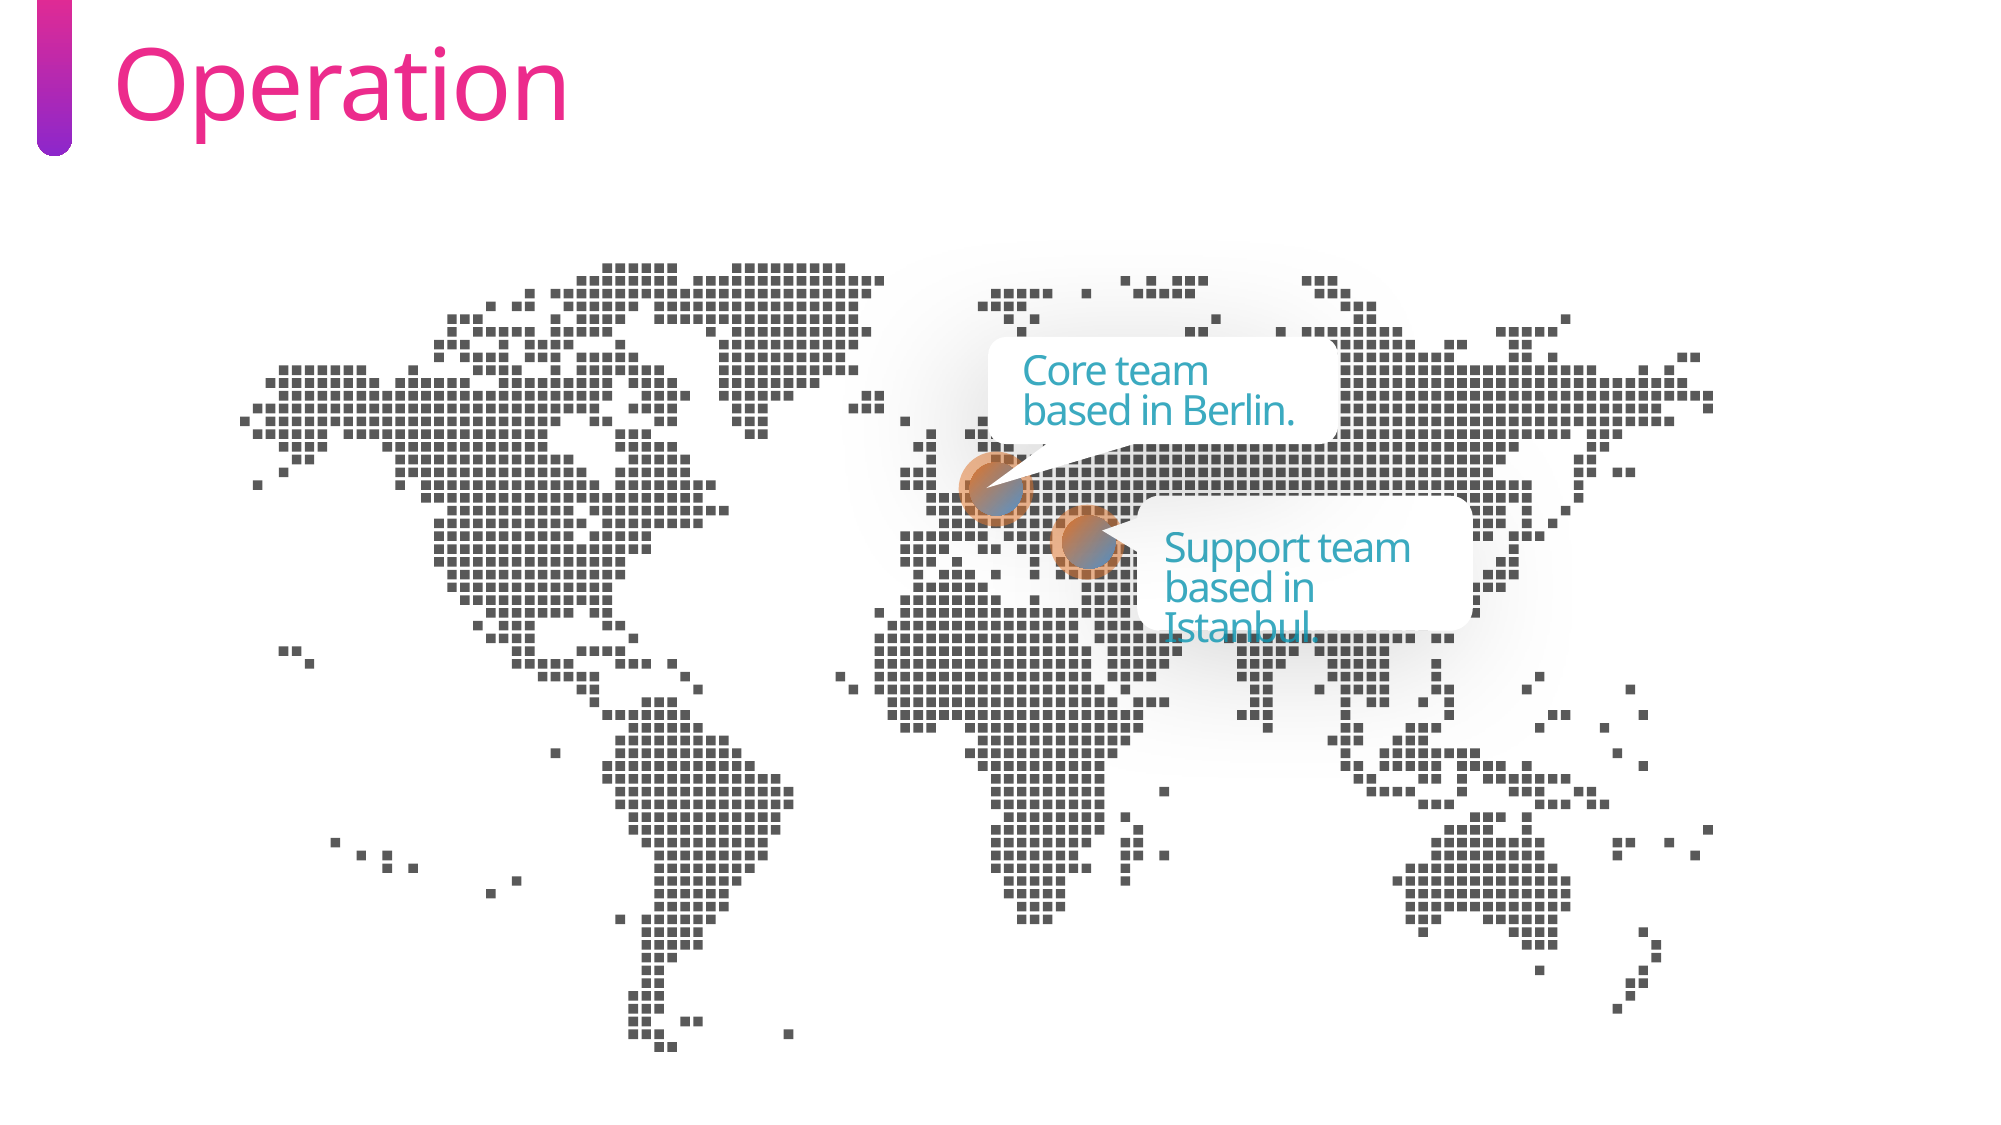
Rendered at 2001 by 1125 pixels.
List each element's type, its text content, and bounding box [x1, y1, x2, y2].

text_box [1496, 365, 1506, 376]
text_box [1107, 735, 1118, 746]
text_box [1573, 467, 1584, 478]
text_box [1521, 518, 1532, 529]
text_box [1535, 889, 1545, 899]
text_box [706, 748, 716, 759]
text_box [473, 620, 483, 631]
text_box [1612, 378, 1623, 388]
text_box [486, 416, 496, 427]
text_box [1120, 850, 1131, 861]
text_box [602, 595, 613, 605]
text_box [356, 390, 367, 401]
text_box [1548, 352, 1558, 363]
text_box [952, 710, 962, 720]
text_box [1029, 774, 1040, 784]
text_box [667, 416, 677, 427]
text_box [421, 416, 431, 427]
text_box [1003, 889, 1014, 899]
text_box [511, 365, 522, 376]
text_box [1431, 467, 1442, 478]
text_box [680, 390, 690, 401]
text_box [1560, 416, 1571, 427]
text_box [304, 390, 315, 401]
text_box [1548, 518, 1558, 529]
text_box [498, 390, 509, 401]
text_box [641, 710, 651, 720]
text_box [1353, 723, 1364, 733]
text_box [1457, 416, 1467, 427]
text_box [473, 582, 483, 592]
text_box [1521, 837, 1532, 848]
text_box [770, 288, 781, 299]
text_box [1017, 684, 1027, 695]
text_box [550, 582, 561, 592]
text_box [822, 339, 833, 350]
text_box [291, 646, 302, 656]
text_box [434, 378, 444, 388]
text_box [654, 812, 664, 822]
text_box [835, 671, 846, 682]
text_box [641, 927, 651, 937]
text_box [1625, 467, 1636, 478]
text_box [460, 454, 470, 465]
text_box [1586, 390, 1597, 401]
text_box [1314, 327, 1325, 336]
text_box [1496, 774, 1506, 784]
text_box [744, 416, 755, 427]
text_box [977, 748, 988, 759]
text_box [382, 850, 393, 861]
text_box [1042, 710, 1053, 720]
text_box [524, 633, 535, 644]
text_box [1496, 480, 1506, 490]
text_box [447, 454, 457, 465]
text_box [628, 723, 639, 733]
text_box [473, 557, 483, 567]
text_box [1003, 774, 1014, 784]
text_box [615, 467, 626, 478]
text_box [1418, 901, 1428, 912]
text_box [498, 454, 509, 465]
text_box [524, 352, 535, 363]
text_box [732, 276, 742, 286]
text_box [1418, 704, 1428, 708]
text_box [537, 429, 548, 439]
text_box [537, 390, 548, 401]
text_box [719, 837, 729, 848]
text_box [952, 557, 962, 567]
text_box [667, 735, 677, 746]
text_box [460, 582, 470, 592]
text_box [628, 276, 639, 286]
text_box [1625, 684, 1636, 695]
text_box [848, 301, 859, 312]
text_box [848, 327, 859, 337]
text_box [511, 480, 522, 490]
text_box [498, 505, 509, 516]
text_box [537, 608, 548, 618]
text_box [1042, 671, 1053, 682]
text_box [1094, 710, 1105, 720]
text_box [1042, 697, 1053, 708]
text_box [1379, 786, 1390, 797]
text_box [1508, 889, 1519, 899]
text_box [1353, 735, 1364, 746]
text_box [757, 812, 768, 822]
text_box [1392, 339, 1403, 350]
text_box [1003, 659, 1014, 669]
text_box [589, 531, 600, 541]
text_box [667, 390, 677, 401]
text_box [680, 710, 690, 720]
text_box [511, 493, 522, 503]
text_box [1548, 774, 1558, 784]
text_box [1508, 339, 1519, 350]
text_box [615, 365, 626, 376]
text_box [1120, 837, 1131, 848]
text_box [757, 327, 768, 337]
text_box [1535, 786, 1545, 797]
text_box [965, 531, 975, 541]
text_box [1405, 365, 1415, 376]
text_box [36, 0, 72, 156]
text_box [848, 365, 859, 376]
text_box [1444, 748, 1454, 759]
text_box [1573, 416, 1584, 427]
text_box [576, 467, 587, 478]
text_box [1081, 786, 1092, 797]
text_box [421, 378, 431, 388]
text_box [1651, 390, 1662, 401]
text_box [1042, 901, 1053, 912]
text_box [1638, 378, 1648, 388]
text_box [1483, 390, 1493, 401]
text_box [952, 518, 962, 529]
text_box [498, 429, 509, 439]
text_box [1120, 723, 1131, 733]
text_box [680, 901, 690, 912]
text_box [1535, 365, 1545, 376]
text_box [744, 263, 755, 273]
text_box [563, 557, 574, 567]
text_box [434, 403, 444, 414]
text_box [952, 569, 962, 580]
text_box [706, 480, 716, 490]
text_box [1120, 689, 1129, 695]
text_box [913, 723, 924, 733]
text_box [654, 416, 664, 427]
text_box [654, 263, 664, 273]
text_box [1055, 812, 1066, 822]
text_box [498, 416, 509, 427]
text_box [1055, 761, 1066, 771]
text_box [783, 378, 794, 388]
text_box [732, 301, 742, 312]
text_box [1431, 901, 1442, 912]
text_box [939, 544, 949, 554]
text_box [628, 454, 639, 465]
text_box [1444, 365, 1454, 376]
text_box [1521, 927, 1532, 937]
text_box [628, 710, 639, 720]
text_box [809, 288, 820, 299]
text_box [654, 288, 664, 299]
text_box [693, 901, 703, 912]
text_box [1638, 365, 1648, 376]
text_box [550, 595, 561, 605]
text_box [589, 671, 600, 682]
text_box [602, 263, 613, 273]
text_box [926, 493, 936, 503]
text_box [1068, 837, 1079, 848]
text_box [719, 761, 729, 771]
text_box [1042, 825, 1053, 835]
text_box [926, 582, 936, 592]
text_box [628, 429, 639, 439]
text_box [965, 697, 975, 708]
text_box [667, 288, 677, 299]
text_box [317, 390, 328, 401]
text_box [1107, 748, 1118, 759]
text_box [1612, 837, 1623, 848]
text_box [278, 365, 289, 376]
text_box [291, 378, 302, 388]
text_box [693, 493, 703, 503]
text_box [589, 646, 600, 656]
text_box [693, 505, 703, 516]
text_box [1029, 659, 1040, 669]
text_box [874, 659, 884, 669]
text_box [1444, 889, 1454, 899]
text_box [1470, 825, 1480, 835]
text_box [486, 352, 496, 363]
text_box [537, 544, 548, 554]
text_box [498, 518, 509, 529]
text_box [939, 569, 949, 580]
text_box [1586, 403, 1597, 414]
text_box [874, 608, 884, 618]
text_box [1405, 914, 1415, 925]
text_box [1094, 761, 1105, 771]
text_box [1444, 901, 1454, 912]
text_box [447, 531, 457, 541]
text_box [1483, 416, 1493, 427]
text_box [1353, 327, 1364, 337]
text_box [654, 723, 664, 733]
text_box [1081, 761, 1092, 771]
text_box [1496, 390, 1506, 401]
text_box [719, 735, 729, 746]
text_box [602, 378, 613, 388]
text_box [615, 480, 626, 490]
text_box [1017, 608, 1027, 618]
text_box [991, 786, 1001, 797]
text_box [1029, 710, 1040, 720]
text_box [796, 339, 807, 350]
text_box [1483, 850, 1493, 861]
text_box [641, 1016, 651, 1027]
text_box [732, 403, 742, 414]
text_box [1353, 339, 1364, 350]
text_box [952, 684, 962, 695]
text_box [667, 723, 677, 733]
text_box [1612, 850, 1623, 861]
text_box [1353, 390, 1364, 401]
text_box [991, 748, 1001, 759]
text_box [511, 569, 522, 580]
text_box [460, 569, 470, 580]
text_box [1081, 863, 1092, 873]
text_box [1573, 390, 1584, 401]
text_box [667, 378, 677, 388]
text_box [654, 1003, 664, 1014]
text_box [1418, 735, 1428, 746]
text_box [1508, 327, 1519, 337]
text_box [732, 786, 742, 797]
text_box [732, 352, 742, 363]
text_box [537, 442, 548, 452]
text_box [1521, 352, 1532, 363]
text_box [744, 314, 755, 324]
text_box [1405, 876, 1415, 886]
text_box [1017, 825, 1027, 835]
text_box [654, 837, 664, 848]
text_box [1690, 390, 1700, 401]
text_box [809, 339, 820, 350]
text_box [744, 786, 755, 797]
text_box [1405, 378, 1415, 388]
text_box [1055, 608, 1066, 618]
text_box [1107, 697, 1118, 708]
text_box [1457, 365, 1467, 376]
text_box [641, 799, 651, 810]
text_box [1599, 723, 1610, 733]
text_box [1483, 403, 1493, 414]
text_box [641, 952, 651, 963]
text_box [991, 569, 1001, 580]
text_box [589, 352, 600, 363]
text_box [421, 429, 431, 439]
text_box [1508, 569, 1519, 580]
text_box [369, 429, 380, 439]
text_box [1055, 863, 1066, 873]
text_box [977, 633, 988, 644]
text_box [1548, 914, 1558, 925]
text_box [1483, 901, 1493, 912]
text_box [563, 531, 574, 541]
text_box [1664, 378, 1675, 388]
text_box [1068, 799, 1079, 810]
text_box [1094, 735, 1105, 746]
text_box [965, 620, 975, 631]
text_box [757, 786, 768, 797]
text_box [900, 416, 910, 427]
text_box [330, 378, 341, 388]
text_box [939, 531, 949, 541]
text_box [576, 557, 587, 567]
text_box [343, 365, 354, 376]
text_box [1470, 403, 1480, 414]
text_box [913, 710, 924, 720]
text_box [991, 659, 1001, 669]
text_box [343, 403, 353, 414]
text_box [965, 723, 975, 733]
text_box [1042, 837, 1053, 848]
text_box [1496, 327, 1506, 337]
text_box [1068, 659, 1079, 669]
text_box [1042, 889, 1053, 899]
text_box [783, 327, 794, 337]
text_box [1185, 276, 1195, 286]
text_box [1664, 837, 1675, 848]
text_box [460, 442, 470, 452]
text_box [511, 442, 522, 452]
text_box [680, 927, 690, 937]
text_box [1548, 901, 1558, 912]
text_box [1379, 748, 1390, 759]
text_box [1003, 825, 1014, 835]
text_box [1314, 276, 1325, 286]
text_box [1508, 378, 1519, 388]
text_box [1301, 276, 1312, 286]
text_box [511, 390, 522, 401]
text_box [486, 889, 496, 899]
text_box [524, 288, 535, 299]
text_box [641, 1003, 651, 1014]
text_box [1483, 429, 1493, 439]
text_box [693, 774, 703, 784]
text_box [434, 493, 444, 503]
text_box [576, 671, 587, 682]
text_box [1483, 365, 1493, 376]
text_box [563, 327, 574, 337]
text_box [511, 633, 522, 644]
text_box [887, 684, 897, 695]
text_box [680, 288, 690, 299]
text_box [887, 697, 897, 708]
text_box [1586, 416, 1597, 427]
text_box [641, 518, 651, 529]
text_box [576, 314, 587, 324]
text_box [900, 608, 910, 618]
text_box [304, 378, 315, 388]
text_box [1496, 454, 1506, 465]
text_box [1042, 684, 1053, 695]
text_box [926, 557, 936, 567]
text_box [744, 352, 755, 363]
text_box [1599, 416, 1610, 427]
text_box [1198, 276, 1208, 286]
text_box [1029, 901, 1040, 912]
text_box [667, 493, 677, 503]
text_box [641, 467, 651, 478]
text_box [706, 799, 716, 810]
text_box [977, 646, 988, 656]
text_box [654, 365, 664, 376]
text_box [473, 365, 483, 376]
text_box [628, 531, 639, 541]
text_box [667, 914, 677, 925]
text_box [317, 429, 328, 439]
text_box [693, 288, 703, 299]
text_box [680, 863, 690, 873]
text_box [913, 633, 924, 644]
text_box [460, 378, 470, 388]
text_box [628, 505, 639, 516]
text_box [550, 659, 561, 669]
text_box Operation [97, 36, 2000, 148]
text_box [1651, 416, 1662, 427]
text_box [952, 608, 962, 618]
text_box [693, 723, 703, 733]
text_box [861, 288, 872, 299]
text_box [939, 595, 949, 605]
text_box [719, 748, 729, 759]
text_box [265, 416, 276, 427]
text_box [770, 774, 781, 784]
text_box [654, 940, 664, 950]
text_box [757, 774, 768, 784]
text_box [1003, 646, 1014, 656]
text_box [1535, 378, 1545, 388]
text_box [719, 786, 729, 797]
text_box [977, 620, 988, 631]
text_box [576, 403, 587, 414]
text_box [550, 569, 561, 580]
text_box [1535, 901, 1545, 912]
text_box [1496, 889, 1506, 899]
text_box [654, 991, 664, 1001]
text_box [641, 544, 651, 554]
text_box Support team based in Istanbul. [1149, 522, 1461, 658]
text_box [1081, 684, 1092, 695]
text_box [1535, 774, 1545, 784]
text_box [602, 505, 613, 516]
text_box [926, 710, 936, 720]
text_box [1535, 403, 1545, 414]
text_box [1483, 467, 1493, 478]
text_box [654, 1042, 664, 1052]
text_box [654, 378, 664, 388]
text_box [1470, 761, 1480, 771]
text_box [1081, 659, 1092, 669]
text_box [1379, 429, 1390, 439]
text_box [1625, 403, 1636, 414]
text_box [1548, 378, 1558, 388]
text_box [1586, 429, 1597, 439]
text_box [939, 633, 949, 644]
text_box [1304, 327, 1312, 333]
text_box [654, 889, 664, 899]
text_box [1625, 837, 1636, 848]
text_box [330, 837, 341, 848]
text_box [1548, 390, 1558, 401]
text_box [615, 352, 626, 363]
text_box [1172, 288, 1182, 296]
text_box [1042, 735, 1053, 746]
text_box [1457, 786, 1467, 797]
text_box [1496, 914, 1506, 925]
text_box [1392, 327, 1403, 337]
text_box [563, 288, 574, 299]
text_box [1340, 339, 1351, 350]
text_box [654, 301, 664, 312]
text_box [447, 518, 457, 529]
text_box [563, 301, 574, 312]
text_box [421, 390, 431, 401]
text_box [356, 365, 367, 376]
text_box [680, 837, 690, 848]
text_box [952, 697, 962, 708]
text_box [926, 620, 936, 631]
text_box Core team based in Berlin. [1007, 346, 1319, 442]
text_box [744, 429, 755, 439]
text_box [1379, 403, 1390, 414]
text_box [524, 518, 535, 529]
text_box [1418, 927, 1428, 937]
text_box [473, 467, 483, 478]
text_box [524, 582, 535, 592]
text_box [511, 301, 522, 312]
text_box [667, 774, 677, 784]
text_box [719, 365, 729, 376]
text_box [1133, 698, 1144, 708]
text_box [654, 467, 664, 478]
text_box [1418, 889, 1428, 899]
text_box [486, 327, 496, 337]
text_box [1535, 671, 1545, 682]
text_box [1638, 390, 1648, 401]
text_box [757, 352, 768, 363]
text_box [1445, 480, 1454, 486]
text_box [706, 327, 716, 337]
text_box [524, 505, 535, 516]
text_box [1470, 390, 1480, 401]
text_box [706, 876, 716, 886]
text_box [654, 965, 664, 976]
text_box [796, 352, 807, 363]
text_box [1068, 697, 1079, 708]
text_box [1508, 837, 1519, 848]
text_box [524, 620, 535, 631]
text_box [1535, 927, 1545, 937]
text_box [952, 582, 962, 592]
text_box [1055, 876, 1066, 886]
text_box [1483, 442, 1493, 452]
text_box [641, 940, 651, 950]
text_box [1535, 965, 1545, 976]
text_box [913, 608, 924, 618]
text_box [796, 301, 807, 312]
text_box [317, 416, 328, 427]
text_box [550, 531, 561, 541]
text_box [447, 416, 457, 427]
text_box [1483, 889, 1493, 899]
text_box [1521, 403, 1532, 414]
text_box [486, 633, 496, 644]
text_box [654, 952, 664, 963]
text_box [732, 748, 742, 759]
text_box [719, 390, 729, 401]
text_box [1483, 825, 1493, 835]
text_box [1457, 748, 1467, 759]
text_box [447, 582, 457, 592]
text_box [1418, 863, 1428, 873]
text_box [744, 825, 755, 835]
text_box [680, 825, 690, 835]
text_box [1340, 748, 1351, 759]
text_box [680, 761, 690, 771]
text_box [1444, 837, 1454, 848]
text_box [1124, 543, 1149, 630]
text_box [706, 901, 716, 912]
text_box [952, 620, 962, 631]
text_box [744, 774, 755, 784]
text_box [486, 531, 496, 541]
text_box [770, 352, 781, 363]
text_box [1431, 442, 1442, 452]
text_box [460, 531, 470, 541]
text_box [498, 493, 509, 503]
text_box [498, 633, 509, 644]
text_box [641, 454, 651, 465]
text_box [1340, 735, 1351, 746]
text_box [524, 301, 535, 312]
text_box [356, 403, 367, 414]
text_box [278, 646, 289, 656]
text_box [563, 493, 574, 503]
text_box [654, 799, 664, 810]
text_box [537, 493, 548, 503]
text_box [693, 825, 703, 835]
text_box [693, 786, 703, 797]
text_box [511, 608, 522, 618]
text_box [667, 901, 677, 912]
text_box [1483, 914, 1493, 925]
text_box [1457, 467, 1467, 478]
text_box [1470, 850, 1480, 861]
text_box [1703, 390, 1713, 401]
text_box [641, 748, 651, 759]
text_box [511, 646, 522, 656]
text_box [965, 608, 975, 618]
text_box [1081, 799, 1092, 810]
text_box [861, 327, 872, 337]
text_box [1185, 288, 1195, 297]
text_box [848, 314, 859, 324]
text_box [822, 276, 833, 286]
text_box [628, 301, 639, 312]
text_box [615, 339, 626, 350]
text_box [706, 276, 716, 286]
text_box [796, 327, 807, 337]
text_box [628, 1029, 639, 1040]
text_box [615, 263, 626, 273]
text_box [706, 825, 716, 835]
text_box [1055, 786, 1066, 797]
text_box [1003, 697, 1014, 708]
text_box [1444, 378, 1454, 388]
text_box [667, 263, 677, 273]
text_box [1017, 620, 1027, 631]
text_box [1560, 901, 1571, 912]
text_box [628, 991, 639, 1001]
text_box [680, 812, 690, 822]
text_box [1017, 735, 1027, 746]
text_box [926, 646, 936, 656]
text_box [1638, 978, 1648, 988]
text_box [498, 620, 509, 631]
text_box [1068, 633, 1079, 644]
text_box [356, 429, 367, 439]
text_box [1017, 850, 1027, 861]
text_box [589, 327, 600, 337]
text_box [628, 493, 639, 503]
text_box [602, 531, 613, 541]
text_box [680, 735, 690, 746]
text_box [900, 659, 910, 669]
text_box [744, 288, 755, 299]
text_box [1003, 748, 1014, 759]
text_box [460, 544, 470, 554]
text_box [770, 786, 781, 797]
text_box [977, 301, 988, 312]
text_box [550, 314, 561, 324]
text_box [1457, 837, 1467, 848]
text_box [1496, 378, 1506, 388]
text_box [628, 748, 639, 759]
text_box [615, 761, 626, 771]
text_box [1560, 429, 1571, 439]
text_box [1444, 442, 1454, 452]
text_box [757, 837, 768, 848]
text_box [602, 493, 613, 503]
text_box [809, 352, 820, 363]
text_box [1133, 837, 1144, 848]
text_box [1029, 288, 1040, 299]
text_box [1003, 620, 1014, 631]
text_box [589, 403, 600, 414]
text_box [434, 429, 444, 439]
text_box [1599, 390, 1610, 401]
text_box [460, 467, 470, 478]
text_box [1521, 786, 1532, 797]
text_box [524, 531, 535, 541]
text_box [1457, 339, 1467, 350]
text_box [473, 493, 483, 503]
text_box [732, 314, 742, 324]
text_box [783, 288, 794, 299]
text_box [486, 365, 496, 376]
text_box [473, 429, 483, 439]
text_box [732, 390, 742, 401]
text_box [1392, 390, 1403, 401]
text_box [991, 850, 1001, 861]
text_box [1418, 442, 1428, 452]
text_box [926, 608, 936, 618]
text_box [1327, 327, 1338, 337]
text_box [460, 416, 470, 427]
text_box [1521, 889, 1532, 899]
text_box [1431, 748, 1442, 759]
text_box [1392, 378, 1403, 388]
text_box [460, 493, 470, 503]
text_box [1496, 850, 1506, 861]
text_box [278, 403, 289, 414]
text_box [1535, 416, 1545, 427]
text_box [835, 327, 846, 337]
text_box [1548, 416, 1558, 427]
text_box [615, 646, 626, 656]
text_box [693, 301, 703, 312]
text_box [1457, 863, 1467, 873]
text_box [757, 416, 768, 427]
text_box [576, 646, 587, 656]
text_box [744, 812, 755, 822]
text_box [1496, 761, 1506, 771]
text_box [822, 301, 833, 312]
text_box [460, 390, 470, 401]
text_box [783, 301, 794, 312]
text_box [1029, 876, 1040, 886]
text_box [1068, 774, 1079, 784]
text_box [939, 671, 949, 682]
text_box [1496, 442, 1506, 452]
text_box [1172, 276, 1182, 286]
text_box [1521, 863, 1532, 873]
text_box [615, 314, 626, 324]
text_box [1703, 403, 1713, 414]
text_box [1068, 671, 1079, 682]
text_box [602, 557, 613, 567]
text_box [1358, 403, 1364, 411]
text_box [602, 646, 613, 656]
text_box [408, 378, 418, 388]
text_box [977, 723, 988, 733]
text_box [1444, 799, 1454, 810]
text_box [1017, 659, 1027, 669]
text_box [1042, 812, 1053, 822]
text_box [408, 416, 418, 427]
text_box [1651, 403, 1662, 414]
text_box [1405, 786, 1415, 797]
text_box [1431, 914, 1442, 925]
text_box [641, 991, 651, 1001]
text_box [498, 467, 509, 478]
text_box [602, 365, 613, 376]
text_box [977, 697, 988, 708]
text_box [356, 416, 367, 427]
text_box [1457, 390, 1467, 401]
text_box [343, 416, 353, 427]
text_box [641, 493, 651, 503]
text_box [1003, 799, 1014, 810]
text_box [343, 390, 353, 401]
text_box [744, 863, 755, 873]
text_box [1003, 761, 1014, 771]
text_box [330, 403, 341, 414]
text_box [473, 505, 483, 516]
text_box [1017, 863, 1027, 873]
text_box [356, 850, 366, 861]
text_box [1548, 799, 1558, 810]
text_box [576, 288, 587, 299]
text_box [1146, 288, 1157, 295]
text_box [1405, 748, 1415, 759]
text_box [1405, 454, 1415, 459]
text_box [563, 608, 574, 618]
text_box [1068, 825, 1079, 835]
text_box [1418, 352, 1428, 363]
text_box [434, 531, 444, 541]
text_box [537, 378, 548, 388]
text_box [1573, 454, 1584, 465]
text_box [706, 837, 716, 848]
text_box [473, 390, 483, 401]
text_box [304, 659, 315, 669]
text_box [770, 327, 781, 337]
text_box [615, 748, 626, 759]
text_box [693, 812, 703, 822]
text_box [1638, 965, 1648, 976]
text_box [1508, 403, 1519, 414]
text_box [641, 761, 651, 771]
text_box [991, 288, 1001, 299]
text_box [1042, 863, 1053, 873]
text_box [1521, 531, 1532, 541]
text_box [628, 480, 639, 490]
text_box [1332, 339, 1338, 346]
text_box [511, 467, 522, 478]
text_box [278, 416, 289, 427]
text_box [537, 531, 548, 541]
text_box [654, 697, 664, 708]
text_box [861, 390, 872, 401]
text_box [641, 914, 651, 925]
text_box [1483, 761, 1493, 771]
text_box [719, 505, 729, 516]
text_box [395, 467, 405, 478]
text_box [1042, 774, 1053, 784]
text_box [1003, 608, 1014, 618]
text_box [809, 276, 820, 286]
text_box [985, 335, 1339, 490]
text_box [939, 659, 949, 669]
text_box [965, 633, 975, 644]
text_box [641, 403, 651, 414]
text_box [991, 633, 1001, 644]
text_box [1612, 467, 1623, 478]
text_box [693, 314, 703, 324]
text_box [1431, 429, 1442, 439]
text_box [977, 582, 988, 592]
text_box [913, 659, 924, 669]
text_box [1262, 724, 1273, 733]
text_box [1508, 774, 1519, 784]
text_box [550, 390, 561, 401]
text_box [1282, 494, 1475, 630]
text_box [757, 314, 768, 324]
text_box [706, 850, 716, 861]
text_box [1366, 403, 1377, 414]
text_box [667, 940, 677, 950]
text_box [719, 301, 729, 312]
text_box [589, 416, 600, 427]
text_box [1353, 301, 1364, 312]
text_box [680, 786, 690, 797]
text_box [1055, 620, 1066, 631]
text_box [1651, 940, 1662, 950]
text_box [900, 723, 910, 733]
text_box [926, 684, 936, 695]
text_box [667, 889, 677, 899]
text_box [654, 786, 664, 797]
text_box [900, 531, 910, 541]
text_box [1003, 723, 1014, 733]
text_box [1017, 901, 1027, 912]
text_box [965, 569, 975, 580]
text_box [1133, 850, 1144, 861]
text_box [447, 390, 457, 401]
text_box [1690, 352, 1700, 363]
text_box [926, 531, 936, 541]
text_box [783, 352, 794, 363]
text_box [667, 786, 677, 797]
text_box [900, 671, 910, 682]
text_box [615, 518, 626, 529]
text_box [395, 403, 405, 414]
text_box [382, 863, 393, 873]
text_box [965, 710, 975, 720]
text_box [563, 544, 574, 554]
text_box [1379, 390, 1390, 401]
text_box [550, 416, 561, 427]
text_box [719, 339, 729, 350]
text_box [1586, 454, 1597, 465]
text_box [1625, 416, 1636, 427]
text_box [628, 263, 639, 273]
text_box [1068, 863, 1079, 873]
text_box [304, 429, 315, 439]
text_box [434, 442, 444, 452]
text_box [939, 646, 949, 656]
text_box [654, 314, 664, 324]
text_box [460, 403, 470, 414]
text_box [563, 339, 574, 350]
text_box [1444, 429, 1454, 439]
text_box [511, 403, 522, 414]
text_box [1521, 812, 1532, 822]
text_box [732, 365, 742, 376]
text_box [1638, 710, 1648, 720]
text_box [809, 365, 820, 376]
text_box [913, 646, 924, 656]
text_box [1612, 748, 1623, 759]
text_box [1418, 365, 1428, 376]
text_box [641, 812, 651, 822]
text_box [421, 480, 431, 490]
text_box [1431, 352, 1442, 363]
text_box [809, 263, 820, 273]
text_box [874, 684, 884, 695]
text_box [1677, 378, 1688, 388]
text_box [732, 812, 742, 822]
text_box [1405, 889, 1415, 899]
text_box [343, 378, 353, 388]
text_box [615, 786, 626, 797]
text_box [1055, 710, 1066, 720]
text_box [602, 569, 613, 580]
text_box [1573, 786, 1584, 797]
text_box [524, 403, 535, 414]
text_box [654, 901, 664, 912]
text_box [1483, 837, 1493, 848]
text_box [537, 671, 548, 682]
text_box [1029, 646, 1040, 656]
text_box [952, 671, 962, 682]
text_box [965, 595, 975, 605]
text_box [1521, 876, 1532, 886]
text_box [563, 659, 574, 669]
text_box [1651, 378, 1662, 388]
text_box [1042, 914, 1053, 925]
text_box [1560, 710, 1571, 720]
text_box [1042, 620, 1053, 631]
text_box [1418, 748, 1428, 759]
text_box [1431, 365, 1442, 376]
text_box [1535, 863, 1545, 873]
text_box [1418, 914, 1428, 925]
text_box [667, 825, 677, 835]
text_box [1508, 416, 1519, 427]
text_box [304, 416, 315, 427]
text_box [265, 378, 276, 388]
text_box [382, 416, 393, 427]
text_box [524, 390, 535, 401]
text_box [732, 837, 742, 848]
text_box [1042, 876, 1053, 886]
text_box [641, 774, 651, 784]
text_box [680, 940, 690, 950]
text_box [654, 914, 664, 925]
text_box [1068, 748, 1079, 759]
text_box [460, 429, 470, 439]
text_box [1548, 365, 1558, 376]
text_box [770, 301, 781, 312]
text_box [1599, 442, 1610, 452]
text_box [1120, 876, 1131, 886]
text_box [1366, 365, 1377, 376]
text_box [460, 352, 470, 363]
text_box [486, 429, 496, 439]
text_box [511, 531, 522, 541]
text_box [667, 403, 677, 414]
text_box [1444, 454, 1454, 465]
text_box [498, 480, 509, 490]
text_box [486, 454, 496, 465]
text_box [965, 646, 975, 656]
text_box [719, 863, 729, 873]
text_box [732, 378, 742, 388]
text_box [770, 378, 781, 388]
text_box [693, 889, 703, 899]
text_box [1029, 837, 1040, 848]
text_box [1094, 825, 1105, 835]
text_box [991, 710, 1001, 720]
text_box [1625, 390, 1636, 401]
text_box [537, 557, 548, 567]
text_box [265, 429, 276, 439]
text_box [576, 595, 587, 605]
text_box [408, 442, 418, 452]
text_box [1003, 684, 1014, 695]
text_box [822, 327, 833, 337]
text_box [861, 403, 872, 414]
text_box [1508, 914, 1519, 925]
text_box [887, 620, 897, 631]
text_box [1418, 403, 1428, 414]
text_box [576, 544, 587, 554]
text_box [848, 684, 859, 695]
text_box [719, 352, 729, 363]
text_box [641, 659, 651, 669]
text_box [1379, 378, 1390, 388]
text_box [1521, 774, 1532, 784]
text_box [1094, 774, 1105, 784]
text_box [900, 710, 910, 720]
text_box [537, 659, 548, 669]
text_box [680, 889, 690, 899]
text_box [498, 378, 509, 388]
text_box [706, 735, 716, 746]
text_box [783, 339, 794, 350]
text_box [447, 569, 457, 580]
text_box [667, 276, 677, 286]
text_box [1560, 799, 1571, 810]
text_box [447, 557, 457, 567]
text_box [641, 1029, 651, 1040]
text_box [706, 863, 716, 873]
text_box [447, 339, 457, 350]
text_box [1535, 799, 1545, 810]
text_box [1340, 327, 1351, 337]
text_box [848, 288, 859, 299]
text_box [1392, 352, 1403, 363]
text_box [809, 301, 820, 312]
text_box [1029, 889, 1040, 899]
text_box [382, 442, 393, 452]
text_box [900, 646, 910, 656]
text_box [1521, 339, 1532, 350]
text_box [1042, 646, 1053, 656]
text_box [1017, 837, 1027, 848]
text_box [550, 352, 561, 363]
text_box [796, 378, 807, 388]
text_box [991, 608, 1001, 618]
text_box [1483, 812, 1493, 822]
text_box [1560, 889, 1571, 899]
text_box [1017, 723, 1027, 733]
text_box [1496, 876, 1506, 886]
text_box [719, 314, 729, 324]
text_box [317, 403, 328, 414]
text_box [498, 365, 509, 376]
text_box [317, 442, 328, 452]
text_box [1418, 774, 1428, 784]
text_box [654, 774, 664, 784]
text_box [473, 531, 483, 541]
text_box [537, 505, 548, 516]
text_box [511, 659, 522, 669]
text_box [641, 429, 651, 439]
text_box [1508, 863, 1519, 873]
text_box [654, 863, 664, 873]
text_box [447, 467, 457, 478]
text_box [1120, 710, 1131, 720]
text_box [1159, 288, 1170, 295]
text_box [835, 301, 846, 312]
text_box [1003, 812, 1014, 822]
text_box [576, 569, 587, 580]
text_box [1690, 850, 1700, 861]
text_box [667, 952, 677, 963]
text_box [576, 493, 587, 503]
text_box [965, 671, 975, 682]
text_box [589, 276, 600, 286]
text_box [783, 365, 794, 376]
text_box [356, 378, 367, 388]
text_box [1560, 505, 1571, 516]
text_box [498, 544, 509, 554]
text_box [550, 327, 561, 337]
text_box [1586, 786, 1597, 797]
text_box [744, 276, 755, 286]
text_box [939, 582, 949, 592]
text_box [563, 390, 574, 401]
text_box [447, 314, 457, 324]
text_box [434, 518, 444, 529]
text_box [1535, 914, 1545, 925]
text_box [1029, 786, 1040, 797]
text_box [1535, 837, 1545, 848]
text_box [693, 940, 703, 950]
text_box [1068, 620, 1072, 631]
text_box [1457, 876, 1467, 886]
text_box [1457, 454, 1467, 465]
text_box [1521, 378, 1532, 388]
text_box [537, 467, 548, 478]
text_box [783, 276, 794, 286]
text_box [395, 454, 405, 465]
text_box [1521, 365, 1532, 376]
text_box [693, 276, 703, 286]
text_box [628, 365, 639, 376]
text_box [1508, 557, 1519, 567]
text_box [1340, 365, 1351, 376]
text_box [744, 799, 755, 810]
text_box [693, 1016, 703, 1027]
text_box [1470, 454, 1480, 465]
text_box [1081, 288, 1092, 296]
text_box [408, 365, 418, 376]
text_box [783, 390, 794, 401]
text_box [1405, 442, 1415, 452]
text_box [1068, 850, 1079, 861]
text_box [1003, 710, 1014, 720]
text_box [719, 288, 729, 299]
text_box [524, 378, 535, 388]
text_box [473, 544, 483, 554]
text_box [991, 697, 1001, 708]
text_box [1496, 505, 1506, 516]
text_box [291, 390, 302, 401]
text_box [1327, 735, 1338, 746]
text_box [1314, 288, 1325, 299]
text_box [693, 850, 703, 861]
text_box [602, 710, 613, 720]
text_box [1327, 288, 1338, 299]
text_box [615, 493, 626, 503]
text_box [1029, 863, 1040, 873]
text_box [1003, 735, 1014, 746]
text_box [1483, 493, 1493, 503]
text_box [770, 314, 781, 324]
text_box [706, 786, 716, 797]
text_box [1508, 390, 1519, 401]
text_box [1470, 837, 1480, 848]
text_box [447, 442, 457, 452]
text_box [1508, 365, 1519, 376]
text_box [1535, 390, 1545, 401]
text_box [537, 403, 548, 414]
text_box [602, 544, 613, 554]
text_box [693, 735, 703, 746]
text_box [1081, 837, 1092, 848]
text_box [1638, 761, 1648, 771]
text_box [809, 327, 820, 337]
text_box [1521, 327, 1532, 337]
text_box [1120, 276, 1131, 286]
text_box [278, 442, 289, 452]
text_box [395, 429, 405, 439]
text_box [641, 837, 651, 848]
text_box [602, 761, 613, 771]
text_box [1392, 442, 1403, 447]
text_box [757, 288, 768, 299]
text_box [1444, 850, 1454, 861]
text_box [719, 378, 729, 388]
text_box [641, 442, 651, 452]
text_box [939, 608, 949, 618]
text_box [667, 761, 677, 771]
text_box [291, 429, 302, 439]
text_box [1366, 390, 1377, 401]
text_box [680, 876, 690, 886]
text_box [550, 480, 561, 490]
text_box [1055, 825, 1066, 835]
text_box [1496, 812, 1506, 822]
text_box [809, 378, 820, 388]
text_box [1029, 723, 1040, 733]
text_box [1431, 837, 1442, 848]
text_box [770, 276, 781, 286]
text_box [1017, 288, 1027, 299]
text_box [939, 620, 949, 631]
text_box [1560, 365, 1571, 376]
text_box [563, 505, 574, 516]
text_box [732, 327, 742, 337]
text_box [1133, 723, 1144, 733]
text_box [382, 429, 393, 439]
text_box [615, 544, 626, 554]
text_box [1586, 365, 1597, 376]
text_box [563, 480, 574, 490]
text_box [926, 544, 936, 554]
text_box [421, 454, 431, 465]
text_box [1068, 723, 1079, 733]
text_box [628, 761, 639, 771]
text_box [1535, 723, 1545, 733]
text_box [602, 390, 613, 401]
text_box [977, 533, 988, 541]
text_box [408, 863, 418, 873]
text_box [602, 774, 613, 784]
text_box [1431, 876, 1442, 886]
text_box [589, 544, 600, 554]
text_box [1612, 429, 1623, 439]
text_box [1445, 689, 1454, 695]
text_box [641, 697, 651, 708]
text_box [835, 276, 846, 286]
text_box [965, 659, 975, 669]
text_box [991, 595, 1001, 605]
text_box [1366, 301, 1377, 312]
text_box [628, 467, 639, 478]
text_box [1548, 403, 1558, 414]
text_box [719, 276, 729, 286]
text_box [563, 671, 574, 682]
text_box [822, 352, 833, 363]
text_box [291, 365, 302, 376]
text_box [1470, 748, 1480, 759]
text_box [1379, 365, 1390, 376]
text_box [1029, 697, 1040, 708]
text_box [667, 454, 677, 465]
text_box [550, 288, 561, 299]
text_box [317, 378, 328, 388]
text_box [1470, 863, 1480, 873]
text_box [602, 301, 613, 312]
text_box [1508, 531, 1519, 541]
text_box [473, 569, 483, 580]
text_box [719, 876, 729, 886]
text_box [1431, 863, 1442, 873]
text_box [434, 390, 444, 401]
text_box [602, 416, 613, 427]
text_box [1042, 850, 1053, 861]
text_box [1405, 339, 1415, 350]
text_box [589, 365, 600, 376]
text_box [900, 684, 910, 695]
text_box [991, 825, 1001, 835]
text_box [1496, 837, 1506, 848]
text_box [654, 825, 664, 835]
text_box [706, 889, 716, 899]
text_box [1483, 454, 1493, 465]
text_box [1508, 429, 1519, 439]
text_box [1418, 390, 1428, 401]
text_box [667, 314, 677, 324]
text_box [654, 454, 664, 465]
text_box [1431, 723, 1442, 733]
text_box [304, 365, 315, 376]
text_box [680, 850, 690, 861]
text_box [913, 620, 924, 631]
text_box [913, 569, 924, 580]
text_box [848, 339, 859, 350]
text_box [887, 710, 897, 720]
text_box [550, 493, 561, 503]
text_box [848, 276, 859, 286]
text_box [524, 493, 535, 503]
text_box [511, 429, 522, 439]
text_box [1470, 442, 1480, 452]
text_box [965, 684, 975, 695]
text_box [395, 416, 405, 427]
text_box [1081, 710, 1092, 720]
text_box [757, 850, 768, 861]
text_box [1107, 723, 1118, 733]
text_box [1586, 467, 1597, 478]
text_box [511, 378, 522, 388]
text_box [1029, 620, 1040, 631]
text_box [382, 403, 393, 414]
text_box [667, 799, 677, 810]
text_box [473, 595, 483, 605]
text_box [447, 505, 457, 516]
text_box [1068, 761, 1079, 771]
text_box [460, 557, 470, 567]
text_box [667, 480, 677, 490]
text_box [667, 467, 677, 478]
text_box [641, 825, 651, 835]
text_box [615, 710, 626, 720]
text_box [628, 786, 639, 797]
text_box [965, 748, 975, 759]
text_box [1638, 403, 1648, 414]
text_box [809, 314, 820, 324]
text_box [1055, 684, 1066, 695]
text_box [421, 403, 431, 414]
text_box [654, 710, 664, 720]
text_box [602, 608, 613, 618]
text_box [667, 1042, 677, 1052]
text_box [926, 671, 936, 682]
text_box [1521, 914, 1532, 925]
text_box [447, 378, 457, 388]
text_box [796, 263, 807, 273]
text_box [1017, 710, 1027, 720]
text_box [576, 684, 587, 695]
text_box [1042, 633, 1053, 644]
text_box [408, 454, 418, 465]
text_box [486, 301, 496, 312]
text_box [628, 1016, 639, 1027]
text_box [654, 403, 664, 414]
text_box [1379, 327, 1390, 337]
text_box [744, 378, 755, 388]
text_box [550, 748, 561, 759]
text_box [1548, 940, 1558, 950]
text_box [641, 735, 651, 746]
text_box [1457, 378, 1467, 388]
text_box [680, 914, 690, 925]
text_box [473, 352, 483, 363]
text_box [991, 837, 1001, 848]
text_box [641, 288, 651, 299]
text_box [550, 518, 561, 529]
text_box [680, 774, 690, 784]
text_box [977, 659, 988, 669]
text_box [408, 403, 418, 414]
text_box [408, 467, 418, 478]
text_box [278, 429, 289, 439]
text_box [1340, 301, 1351, 312]
text_box [900, 467, 910, 478]
text_box [1496, 493, 1506, 503]
text_box [1560, 314, 1571, 324]
text_box [395, 378, 405, 388]
text_box [977, 735, 988, 746]
text_box [654, 761, 664, 771]
text_box [1392, 429, 1403, 439]
text_box [874, 633, 884, 644]
text_box [1405, 863, 1415, 873]
text_box [693, 876, 703, 886]
text_box [783, 786, 794, 797]
text_box [589, 595, 600, 605]
text_box [1431, 889, 1442, 899]
text_box [1496, 863, 1506, 873]
text_box [1703, 825, 1713, 835]
text_box [1029, 633, 1040, 644]
text_box [757, 339, 768, 350]
text_box [1081, 735, 1092, 746]
text_box [1548, 876, 1558, 886]
text_box [1431, 416, 1442, 427]
text_box [680, 518, 690, 529]
text_box [1418, 429, 1428, 439]
text_box [511, 416, 522, 427]
text_box [550, 505, 561, 516]
text_box [1017, 301, 1027, 305]
text_box [1405, 901, 1415, 912]
text_box [563, 454, 574, 465]
text_box [576, 365, 587, 376]
text_box [1496, 429, 1506, 439]
text_box [563, 518, 574, 529]
text_box [615, 914, 626, 925]
text_box [1612, 416, 1623, 427]
text_box [887, 646, 897, 656]
text_box [848, 403, 859, 414]
text_box [434, 352, 444, 363]
text_box [835, 339, 846, 350]
text_box [654, 850, 664, 861]
text_box [1521, 901, 1532, 912]
text_box [900, 544, 910, 554]
text_box [680, 723, 690, 733]
text_box [1379, 352, 1390, 363]
text_box [654, 735, 664, 746]
text_box [693, 684, 703, 695]
text_box [524, 480, 535, 490]
text_box [1470, 889, 1480, 899]
text_box [537, 569, 548, 580]
text_box [473, 480, 483, 490]
text_box [1508, 544, 1519, 554]
text_box [589, 582, 600, 592]
text_box [1573, 493, 1584, 503]
text_box [667, 518, 677, 529]
text_box [615, 442, 626, 452]
text_box [473, 416, 483, 427]
text_box [1483, 505, 1493, 516]
text_box [628, 633, 639, 644]
text_box [1664, 390, 1675, 401]
text_box [667, 301, 677, 312]
text_box [1431, 850, 1442, 861]
text_box [977, 595, 988, 605]
text_box [680, 671, 690, 682]
text_box [537, 595, 548, 605]
text_box [1431, 774, 1442, 784]
text_box [486, 518, 496, 529]
text_box [1055, 697, 1066, 708]
text_box [1470, 812, 1480, 822]
text_box [589, 684, 600, 695]
text_box [1418, 799, 1428, 810]
text_box [913, 582, 924, 592]
text_box [744, 390, 755, 401]
text_box [732, 850, 742, 861]
text_box [770, 390, 781, 401]
text_box [1444, 863, 1454, 873]
text_box [498, 595, 509, 605]
text_box [757, 403, 768, 414]
text_box [511, 544, 522, 554]
text_box [1483, 863, 1493, 873]
text_box [693, 480, 703, 490]
text_box [1094, 748, 1105, 759]
text_box [1042, 659, 1053, 669]
text_box [1638, 416, 1648, 427]
text_box [589, 378, 600, 388]
text_box [887, 633, 897, 644]
text_box [926, 505, 936, 516]
text_box [252, 429, 263, 439]
text_box [991, 671, 1001, 682]
text_box [1508, 352, 1519, 363]
text_box [1068, 684, 1079, 695]
text_box [1508, 876, 1519, 886]
text_box [1029, 735, 1040, 746]
text_box [1521, 416, 1532, 427]
text_box [1599, 799, 1610, 810]
text_box [757, 365, 768, 376]
text_box [693, 799, 703, 810]
text_box [667, 863, 677, 873]
text_box [1457, 403, 1467, 414]
text_box [524, 442, 535, 452]
text_box [511, 620, 522, 631]
text_box [757, 825, 768, 835]
text_box [615, 799, 626, 810]
text_box [550, 339, 561, 350]
text_box [524, 327, 535, 337]
text_box [589, 288, 600, 299]
text_box [1017, 748, 1027, 759]
text_box [615, 429, 626, 439]
text_box [991, 620, 1001, 631]
text_box [537, 518, 548, 529]
text_box [524, 557, 535, 567]
text_box [939, 684, 949, 695]
text_box [744, 403, 755, 414]
text_box [1017, 761, 1027, 771]
text_box [1392, 761, 1403, 771]
text_box [654, 276, 664, 286]
text_box [680, 1016, 690, 1027]
text_box [369, 390, 380, 401]
text_box [1405, 403, 1415, 414]
text_box [1055, 646, 1066, 656]
text_box [615, 659, 626, 669]
text_box [926, 723, 936, 733]
text_box [369, 403, 380, 414]
text_box [460, 595, 470, 605]
text_box [1457, 442, 1467, 452]
text_box [1625, 978, 1636, 988]
text_box [991, 646, 1001, 656]
text_box [1340, 288, 1351, 299]
text_box [576, 378, 587, 388]
text_box [667, 812, 677, 822]
text_box [654, 505, 664, 516]
text_box [1017, 774, 1027, 784]
text_box [278, 378, 289, 388]
text_box [732, 825, 742, 835]
text_box [460, 339, 470, 350]
text_box [913, 544, 924, 554]
text_box [1017, 889, 1027, 899]
text_box [1094, 684, 1105, 695]
text_box [524, 595, 535, 605]
text_box [822, 263, 833, 273]
text_box [537, 416, 548, 427]
text_box [887, 671, 897, 682]
text_box [602, 327, 613, 337]
text_box [486, 390, 496, 401]
text_box [680, 505, 690, 516]
text_box [550, 403, 561, 414]
text_box [1535, 940, 1545, 950]
text_box [511, 505, 522, 516]
text_box [913, 480, 924, 490]
text_box [602, 276, 613, 286]
text_box [1327, 276, 1338, 286]
text_box [1573, 378, 1584, 388]
text_box [1379, 339, 1390, 350]
text_box [952, 646, 962, 656]
text_box [1664, 416, 1675, 427]
text_box [524, 659, 535, 669]
text_box [939, 697, 949, 708]
text_box [524, 569, 535, 580]
text_box [641, 978, 651, 988]
text_box [1405, 735, 1415, 746]
text_box [667, 659, 677, 669]
text_box [1042, 786, 1053, 797]
text_box [1431, 799, 1442, 810]
text_box [835, 352, 846, 363]
text_box [1017, 786, 1027, 797]
text_box [913, 531, 924, 541]
text_box [1340, 761, 1351, 771]
text_box [434, 557, 444, 567]
text_box [913, 671, 924, 682]
text_box [706, 761, 716, 771]
text_box [874, 276, 884, 286]
text_box [744, 365, 755, 376]
text_box [1470, 378, 1480, 388]
text_box [1599, 378, 1610, 388]
text_box [550, 671, 561, 682]
text_box [1508, 901, 1519, 912]
text_box [498, 442, 509, 452]
text_box [991, 863, 1001, 873]
text_box [744, 850, 755, 861]
text_box [1586, 442, 1597, 452]
text_box [667, 442, 677, 452]
text_box [1029, 608, 1040, 618]
text_box [1496, 518, 1506, 529]
text_box [1003, 301, 1014, 308]
text_box [1508, 480, 1519, 490]
text_box [252, 480, 263, 490]
text_box [460, 505, 470, 516]
text_box [757, 390, 768, 401]
text_box [240, 416, 250, 427]
text_box [576, 480, 587, 490]
text_box [511, 327, 522, 337]
text_box [991, 761, 1001, 771]
text_box [1521, 940, 1532, 950]
text_box [498, 339, 509, 350]
text_box [1625, 991, 1636, 1001]
text_box [291, 403, 302, 414]
text_box [1560, 403, 1571, 414]
text_box [900, 633, 910, 644]
text_box [1573, 480, 1584, 490]
text_box [1055, 723, 1066, 733]
text_box [1392, 403, 1403, 414]
text_box [1405, 390, 1415, 401]
text_box [796, 288, 807, 299]
text_box [434, 416, 444, 427]
text_box [991, 799, 1001, 810]
text_box [589, 505, 600, 516]
text_box [498, 582, 509, 592]
text_box [1483, 774, 1493, 784]
text_box [719, 889, 729, 899]
text_box [304, 403, 315, 414]
text_box [1017, 799, 1027, 810]
text_box [1470, 416, 1480, 427]
text_box [395, 442, 405, 452]
text_box [615, 620, 626, 631]
text_box [1457, 761, 1467, 771]
text_box [576, 276, 587, 286]
text_box [447, 403, 457, 414]
text_box [680, 467, 690, 478]
text_box [576, 301, 587, 312]
text_box [1094, 799, 1105, 810]
text_box [1612, 403, 1623, 414]
text_box [486, 505, 496, 516]
text_box [900, 620, 910, 631]
text_box [1431, 403, 1442, 414]
text_box [977, 671, 988, 682]
text_box [822, 365, 833, 376]
text_box [511, 454, 522, 465]
text_box [1548, 429, 1558, 439]
text_box [926, 659, 936, 669]
text_box [1521, 390, 1532, 401]
text_box [1003, 633, 1014, 644]
text_box [589, 480, 600, 490]
text_box [1457, 825, 1467, 835]
text_box [304, 442, 315, 452]
text_box [757, 276, 768, 286]
text_box [486, 608, 496, 618]
text_box [654, 493, 664, 503]
text_box [1366, 378, 1377, 388]
text_box [1068, 646, 1079, 656]
text_box [641, 723, 651, 733]
text_box [641, 480, 651, 490]
text_box [1418, 876, 1428, 886]
text_box [732, 863, 742, 873]
text_box [965, 582, 975, 592]
text_box [654, 978, 664, 988]
text_box [706, 914, 716, 925]
text_box [1677, 390, 1688, 401]
text_box [1017, 697, 1027, 708]
text_box [732, 288, 742, 299]
text_box [1017, 914, 1027, 925]
text_box [654, 390, 664, 401]
text_box [1379, 761, 1390, 771]
text_box [473, 442, 483, 452]
text_box [498, 352, 509, 363]
text_box [628, 518, 639, 529]
text_box [1612, 390, 1623, 401]
text_box [744, 339, 755, 350]
text_box [1405, 429, 1415, 439]
text_box [1353, 378, 1364, 388]
text_box [1094, 786, 1105, 797]
text_box [1535, 429, 1545, 439]
text_box [1521, 684, 1532, 695]
text_box [1405, 352, 1415, 363]
text_box [1353, 761, 1364, 771]
text_box [486, 493, 496, 503]
text_box [991, 735, 1001, 746]
text_box [796, 276, 807, 286]
text_box [1159, 786, 1170, 797]
text_box [641, 965, 651, 976]
text_box [706, 774, 716, 784]
text_box [783, 263, 794, 273]
text_box [1535, 531, 1545, 541]
text_box [641, 390, 651, 401]
text_box [602, 518, 613, 529]
text_box [1521, 505, 1532, 516]
text_box [654, 518, 664, 529]
text_box [667, 837, 677, 848]
text_box [473, 403, 483, 414]
text_box [1094, 812, 1105, 822]
text_box [1029, 684, 1040, 695]
text_box [1366, 314, 1377, 324]
text_box [628, 1003, 639, 1014]
text_box [680, 301, 690, 312]
text_box [589, 557, 600, 567]
text_box [1444, 825, 1454, 835]
text_box [680, 493, 690, 503]
text_box [1081, 812, 1092, 822]
text_box [628, 774, 639, 784]
text_box [563, 595, 574, 605]
text_box [524, 454, 535, 465]
text_box [719, 774, 729, 784]
text_box [1444, 339, 1454, 350]
text_box [408, 429, 418, 439]
text_box [1042, 288, 1053, 299]
text_box [952, 633, 962, 644]
text_box [1444, 697, 1454, 708]
text_box [1029, 850, 1040, 861]
text_box [524, 608, 535, 618]
text_box [1496, 403, 1506, 414]
text_box [641, 505, 651, 516]
text_box [1457, 429, 1467, 439]
text_box [421, 493, 431, 503]
text_box [1366, 352, 1377, 363]
text_box [1343, 378, 1351, 388]
text_box [1081, 825, 1092, 835]
text_box [706, 505, 716, 516]
text_box [576, 352, 587, 363]
text_box [783, 314, 794, 324]
text_box [1055, 799, 1066, 810]
text_box [589, 314, 600, 324]
text_box [1353, 365, 1364, 376]
text_box [486, 442, 496, 452]
text_box [1055, 671, 1066, 682]
text_box [1521, 825, 1532, 835]
text_box [1444, 876, 1454, 886]
text_box [1146, 276, 1157, 286]
text_box [977, 608, 988, 618]
text_box [757, 263, 768, 273]
text_box [783, 1029, 794, 1040]
text_box [1017, 812, 1027, 822]
text_box [628, 735, 639, 746]
text_box [602, 620, 613, 631]
text_box [667, 710, 677, 720]
text_box [732, 774, 742, 784]
text_box [1392, 365, 1403, 376]
text_box [1042, 723, 1053, 733]
text_box [1457, 480, 1467, 490]
text_box [434, 467, 444, 478]
text_box [1548, 927, 1558, 937]
text_box [874, 646, 884, 656]
text_box [977, 761, 988, 771]
text_box [1055, 774, 1066, 784]
text_box [1431, 454, 1442, 465]
text_box [1392, 876, 1403, 886]
text_box [408, 390, 418, 401]
text_box [732, 416, 742, 427]
text_box [913, 557, 924, 567]
text_box [861, 276, 872, 286]
text_box [563, 569, 574, 580]
text_box [1521, 761, 1532, 771]
text_box [511, 876, 522, 886]
text_box [550, 467, 561, 478]
text_box [395, 480, 405, 490]
text_box [486, 557, 496, 567]
text_box [732, 799, 742, 810]
text_box [1457, 850, 1467, 861]
text_box [1599, 403, 1610, 414]
text_box [1029, 812, 1040, 822]
text_box [770, 339, 781, 350]
text_box [486, 480, 496, 490]
text_box [421, 442, 431, 452]
text_box [952, 595, 962, 605]
text_box [511, 518, 522, 529]
text_box [835, 365, 846, 376]
text_box [1612, 1003, 1623, 1014]
text_box [524, 467, 535, 478]
text_box [1521, 493, 1532, 503]
text_box [1055, 837, 1066, 848]
text_box [1548, 710, 1558, 720]
text_box [498, 531, 509, 541]
text_box [537, 582, 548, 592]
text_box [926, 595, 936, 605]
text_box [550, 454, 561, 465]
text_box [939, 505, 949, 516]
text_box [1068, 735, 1079, 746]
text_box [991, 774, 1001, 784]
text_box [744, 301, 755, 312]
text_box [524, 646, 535, 656]
text_box [693, 518, 703, 529]
text_box [473, 327, 483, 337]
text_box [991, 301, 1001, 312]
text_box [602, 288, 613, 299]
text_box [1486, 518, 1493, 529]
text_box [1521, 480, 1532, 490]
text_box [473, 518, 483, 529]
text_box [757, 799, 768, 810]
text_box [1638, 927, 1648, 937]
text_box [693, 837, 703, 848]
text_box [291, 442, 302, 452]
text_box [1003, 288, 1014, 299]
text_box [1573, 365, 1584, 376]
text_box [654, 927, 664, 937]
text_box [498, 403, 509, 414]
text_box [602, 314, 613, 324]
text_box [732, 263, 742, 273]
text_box [524, 416, 535, 427]
text_box [1120, 812, 1131, 822]
text_box [1042, 799, 1053, 810]
text_box [693, 914, 703, 925]
text_box [1444, 710, 1454, 720]
text_box [654, 480, 664, 490]
text_box [550, 365, 561, 376]
text_box [719, 812, 729, 822]
text_box [486, 582, 496, 592]
text_box [291, 454, 302, 465]
text_box [278, 390, 289, 401]
text_box [628, 799, 639, 810]
text_box [887, 659, 897, 669]
text_box [1081, 671, 1092, 682]
text_box [977, 684, 988, 695]
text_box [1366, 774, 1377, 784]
text_box [1599, 429, 1610, 439]
text_box [1107, 710, 1118, 720]
text_box [874, 390, 884, 401]
text_box [473, 314, 483, 324]
text_box [1353, 314, 1364, 324]
text_box [537, 454, 548, 465]
text_box [550, 557, 561, 567]
text_box [770, 799, 781, 810]
text_box [498, 327, 509, 337]
text_box [615, 531, 626, 541]
text_box [1094, 723, 1105, 733]
text_box [563, 582, 574, 592]
text_box [913, 595, 924, 605]
text_box [628, 442, 639, 452]
text_box [680, 799, 690, 810]
text_box [1068, 710, 1079, 720]
text_box [1444, 390, 1454, 401]
text_box [486, 595, 496, 605]
text_box [1560, 378, 1571, 388]
text_box [641, 786, 651, 797]
text_box [563, 467, 574, 478]
text_box [654, 748, 664, 759]
text_box [1146, 704, 1157, 708]
text_box [719, 901, 729, 912]
text_box [641, 531, 651, 541]
text_box [576, 327, 587, 337]
text_box [900, 595, 910, 605]
text_box [680, 480, 690, 490]
text_box [628, 352, 639, 363]
text_box [770, 365, 781, 376]
text_box [1444, 352, 1454, 363]
text_box [719, 850, 729, 861]
text_box [524, 544, 535, 554]
text_box [1003, 850, 1014, 861]
text_box [576, 582, 587, 592]
text_box [498, 608, 509, 618]
text_box [835, 288, 846, 299]
text_box [693, 748, 703, 759]
text_box [796, 365, 807, 376]
text_box [1353, 774, 1364, 784]
text_box [1470, 901, 1480, 912]
text_box [900, 557, 910, 567]
text_box [265, 403, 276, 414]
text_box [511, 557, 522, 567]
text_box [1366, 339, 1377, 350]
text_box [1029, 748, 1040, 759]
text_box [732, 876, 742, 886]
text_box [1457, 901, 1467, 912]
text_box [1548, 889, 1558, 899]
text_box [628, 288, 639, 299]
text_box [1029, 671, 1040, 682]
text_box [1133, 710, 1144, 720]
text_box [330, 390, 341, 401]
text_box [563, 403, 574, 414]
text_box [641, 378, 651, 388]
text_box [252, 403, 263, 414]
text_box [1470, 480, 1480, 490]
text_box [447, 480, 457, 490]
text_box [1003, 671, 1014, 682]
text_box [654, 876, 664, 886]
text_box [1573, 403, 1584, 414]
text_box [511, 595, 522, 605]
text_box [641, 276, 651, 286]
text_box [1159, 850, 1170, 861]
text_box [926, 697, 936, 708]
text_box [434, 480, 444, 490]
text_box [343, 429, 353, 439]
text_box [1418, 454, 1428, 465]
text_box [991, 684, 1001, 695]
text_box [486, 569, 496, 580]
text_box [1029, 595, 1040, 605]
text_box [602, 582, 613, 592]
text_box [1068, 786, 1079, 797]
text_box [1677, 352, 1688, 363]
text_box [1508, 786, 1519, 797]
text_box [278, 467, 289, 478]
text_box [1055, 633, 1066, 644]
text_box [744, 837, 755, 848]
text_box [900, 697, 910, 708]
text_box [667, 505, 677, 516]
text_box [1081, 774, 1092, 784]
text_box [1664, 365, 1675, 376]
text_box [1508, 493, 1519, 503]
text_box [822, 314, 833, 324]
text_box [447, 429, 457, 439]
text_box [1017, 876, 1027, 886]
text_box [667, 850, 677, 861]
text_box [913, 684, 924, 695]
text_box [1444, 467, 1454, 478]
text_box [732, 761, 742, 771]
text_box [1055, 901, 1066, 912]
text_box [977, 710, 988, 720]
text_box [874, 403, 884, 414]
text_box [1055, 735, 1066, 746]
text_box [1405, 416, 1415, 427]
text_box [628, 544, 639, 554]
text_box [589, 608, 600, 618]
text_box [1017, 646, 1027, 656]
text_box [667, 697, 677, 708]
text_box [952, 531, 962, 541]
text_box [1470, 493, 1480, 503]
text_box [1431, 761, 1442, 771]
text_box [615, 505, 626, 516]
text_box [1340, 723, 1351, 733]
text_box [369, 378, 380, 388]
text_box [1055, 659, 1066, 669]
text_box [369, 416, 380, 427]
text_box [330, 416, 341, 427]
text_box [1470, 467, 1480, 478]
text_box [1081, 748, 1092, 759]
text_box [913, 697, 924, 708]
text_box [1003, 837, 1014, 848]
text_box [589, 569, 600, 580]
text_box [1535, 327, 1545, 337]
text_box [486, 544, 496, 554]
text_box [434, 339, 444, 350]
text_box [473, 454, 483, 465]
text_box [1508, 442, 1519, 452]
text_box [667, 876, 677, 886]
text_box [1353, 352, 1364, 363]
text_box [421, 467, 431, 478]
text_box [589, 301, 600, 312]
text_box [991, 723, 1001, 733]
text_box [1120, 735, 1131, 746]
text_box [1483, 378, 1493, 388]
text_box [706, 812, 716, 822]
text_box [615, 569, 626, 580]
text_box [511, 582, 522, 592]
text_box [460, 518, 470, 529]
text_box [783, 799, 794, 810]
text_box [1457, 889, 1467, 899]
text_box [757, 378, 768, 388]
text_box [693, 761, 703, 771]
text_box [1405, 761, 1415, 771]
text_box [1548, 327, 1558, 337]
text_box [1431, 390, 1442, 401]
text_box [1483, 876, 1493, 886]
text_box [757, 301, 768, 312]
text_box [1003, 876, 1014, 886]
text_box [1444, 403, 1454, 414]
text_box [550, 378, 561, 388]
text_box [1496, 416, 1506, 427]
text_box [770, 825, 781, 835]
text_box [667, 748, 677, 759]
text_box [1535, 850, 1545, 861]
text_box [1418, 723, 1428, 733]
text_box [1418, 378, 1428, 388]
text_box [460, 314, 470, 324]
text_box [719, 799, 729, 810]
text_box [576, 518, 587, 529]
text_box [589, 697, 600, 708]
text_box [1055, 850, 1066, 861]
text_box [1133, 825, 1144, 835]
text_box [460, 480, 470, 490]
text_box [835, 263, 846, 273]
text_box [1521, 429, 1532, 439]
text_box [952, 659, 962, 669]
text_box [486, 403, 496, 414]
text_box [1055, 889, 1066, 899]
text_box [563, 378, 574, 388]
text_box [744, 327, 755, 337]
text_box [1560, 774, 1571, 784]
text_box [693, 863, 703, 873]
text_box [615, 557, 626, 567]
text_box [680, 314, 690, 324]
text_box [1483, 480, 1493, 490]
text_box [939, 518, 949, 529]
text_box [874, 671, 884, 682]
text_box [317, 365, 328, 376]
text_box [991, 544, 1001, 554]
text_box [537, 339, 548, 350]
text_box [1405, 723, 1415, 733]
text_box [1094, 697, 1105, 708]
text_box [447, 544, 457, 554]
text_box [770, 812, 781, 822]
text_box [1366, 786, 1377, 797]
text_box [1003, 786, 1014, 797]
text_box [641, 365, 651, 376]
text_box [1340, 352, 1351, 363]
text_box [1431, 378, 1442, 388]
text_box [641, 263, 651, 273]
text_box [628, 378, 639, 388]
text_box [1470, 365, 1480, 376]
text_box [537, 352, 548, 363]
text_box [537, 480, 548, 490]
text_box [615, 288, 626, 299]
text_box [1560, 390, 1571, 401]
text_box [913, 467, 924, 478]
text_box [1017, 633, 1027, 644]
text_box [1651, 952, 1662, 963]
text_box [628, 659, 639, 669]
text_box [1625, 378, 1636, 388]
text_box [1470, 876, 1480, 886]
text_box [498, 569, 509, 580]
text_box [680, 454, 690, 465]
text_box [1444, 416, 1454, 427]
text_box [304, 454, 315, 465]
text_box [926, 633, 936, 644]
text_box [706, 288, 716, 299]
text_box [1548, 863, 1558, 873]
text_box [382, 390, 393, 401]
text_box [1133, 288, 1144, 295]
text_box [434, 454, 444, 465]
text_box [977, 544, 988, 554]
text_box [1029, 914, 1040, 925]
text_box [1521, 850, 1532, 861]
text_box [447, 493, 457, 503]
text_box [900, 480, 910, 490]
text_box [395, 390, 405, 401]
text_box [654, 442, 664, 452]
text_box [1368, 416, 1377, 425]
text_box [1042, 761, 1053, 771]
text_box [654, 1029, 664, 1040]
text_box [939, 710, 949, 720]
text_box [1081, 723, 1092, 733]
text_box [1496, 901, 1506, 912]
text_box [744, 761, 755, 771]
text_box [524, 429, 535, 439]
text_box [1392, 735, 1403, 746]
text_box [693, 927, 703, 937]
text_box [1017, 671, 1027, 682]
text_box [822, 288, 833, 299]
text_box [628, 403, 639, 414]
text_box [550, 544, 561, 554]
text_box [330, 365, 341, 376]
text_box [1560, 876, 1571, 886]
text_box [1042, 608, 1053, 618]
text_box [1120, 863, 1131, 873]
text_box [732, 339, 742, 350]
text_box [680, 748, 690, 759]
text_box [1586, 378, 1597, 388]
text_box [1508, 927, 1519, 937]
text_box [615, 301, 626, 312]
text_box [550, 608, 561, 618]
text_box [1392, 786, 1403, 797]
text_box [1081, 697, 1092, 708]
text_box [1029, 825, 1040, 835]
text_box [757, 429, 768, 439]
text_box [1418, 761, 1428, 771]
text_box [1029, 570, 1040, 580]
text_box [602, 352, 613, 363]
text_box [486, 467, 496, 478]
text_box [1418, 416, 1428, 427]
text_box [434, 544, 444, 554]
text_box [1055, 748, 1066, 759]
text_box [1508, 850, 1519, 861]
text_box [1586, 799, 1597, 810]
text_box [796, 314, 807, 324]
text_box [498, 557, 509, 567]
text_box [1366, 327, 1377, 337]
text_box [1068, 812, 1079, 822]
text_box [835, 314, 846, 324]
text_box [667, 927, 677, 937]
text_box [1457, 774, 1467, 784]
text_box [706, 314, 716, 324]
text_box [524, 339, 535, 350]
text_box [1003, 863, 1014, 873]
text_box [1029, 761, 1040, 771]
text_box [1042, 748, 1053, 759]
text_box [1535, 876, 1545, 886]
text_box [628, 812, 639, 822]
text_box [1029, 799, 1040, 810]
text_box [291, 416, 302, 427]
text_box [615, 276, 626, 286]
text_box [615, 774, 626, 784]
text_box [589, 493, 600, 503]
text_box [706, 301, 716, 312]
text_box [1470, 429, 1480, 439]
text_box [719, 825, 729, 835]
text_box [770, 263, 781, 273]
text_box [1379, 416, 1390, 427]
text_box [1392, 416, 1403, 427]
text_box [628, 825, 639, 835]
text_box [615, 735, 626, 746]
text_box [576, 390, 587, 401]
text_box [1392, 748, 1403, 759]
text_box [589, 390, 600, 401]
text_box [447, 327, 457, 337]
